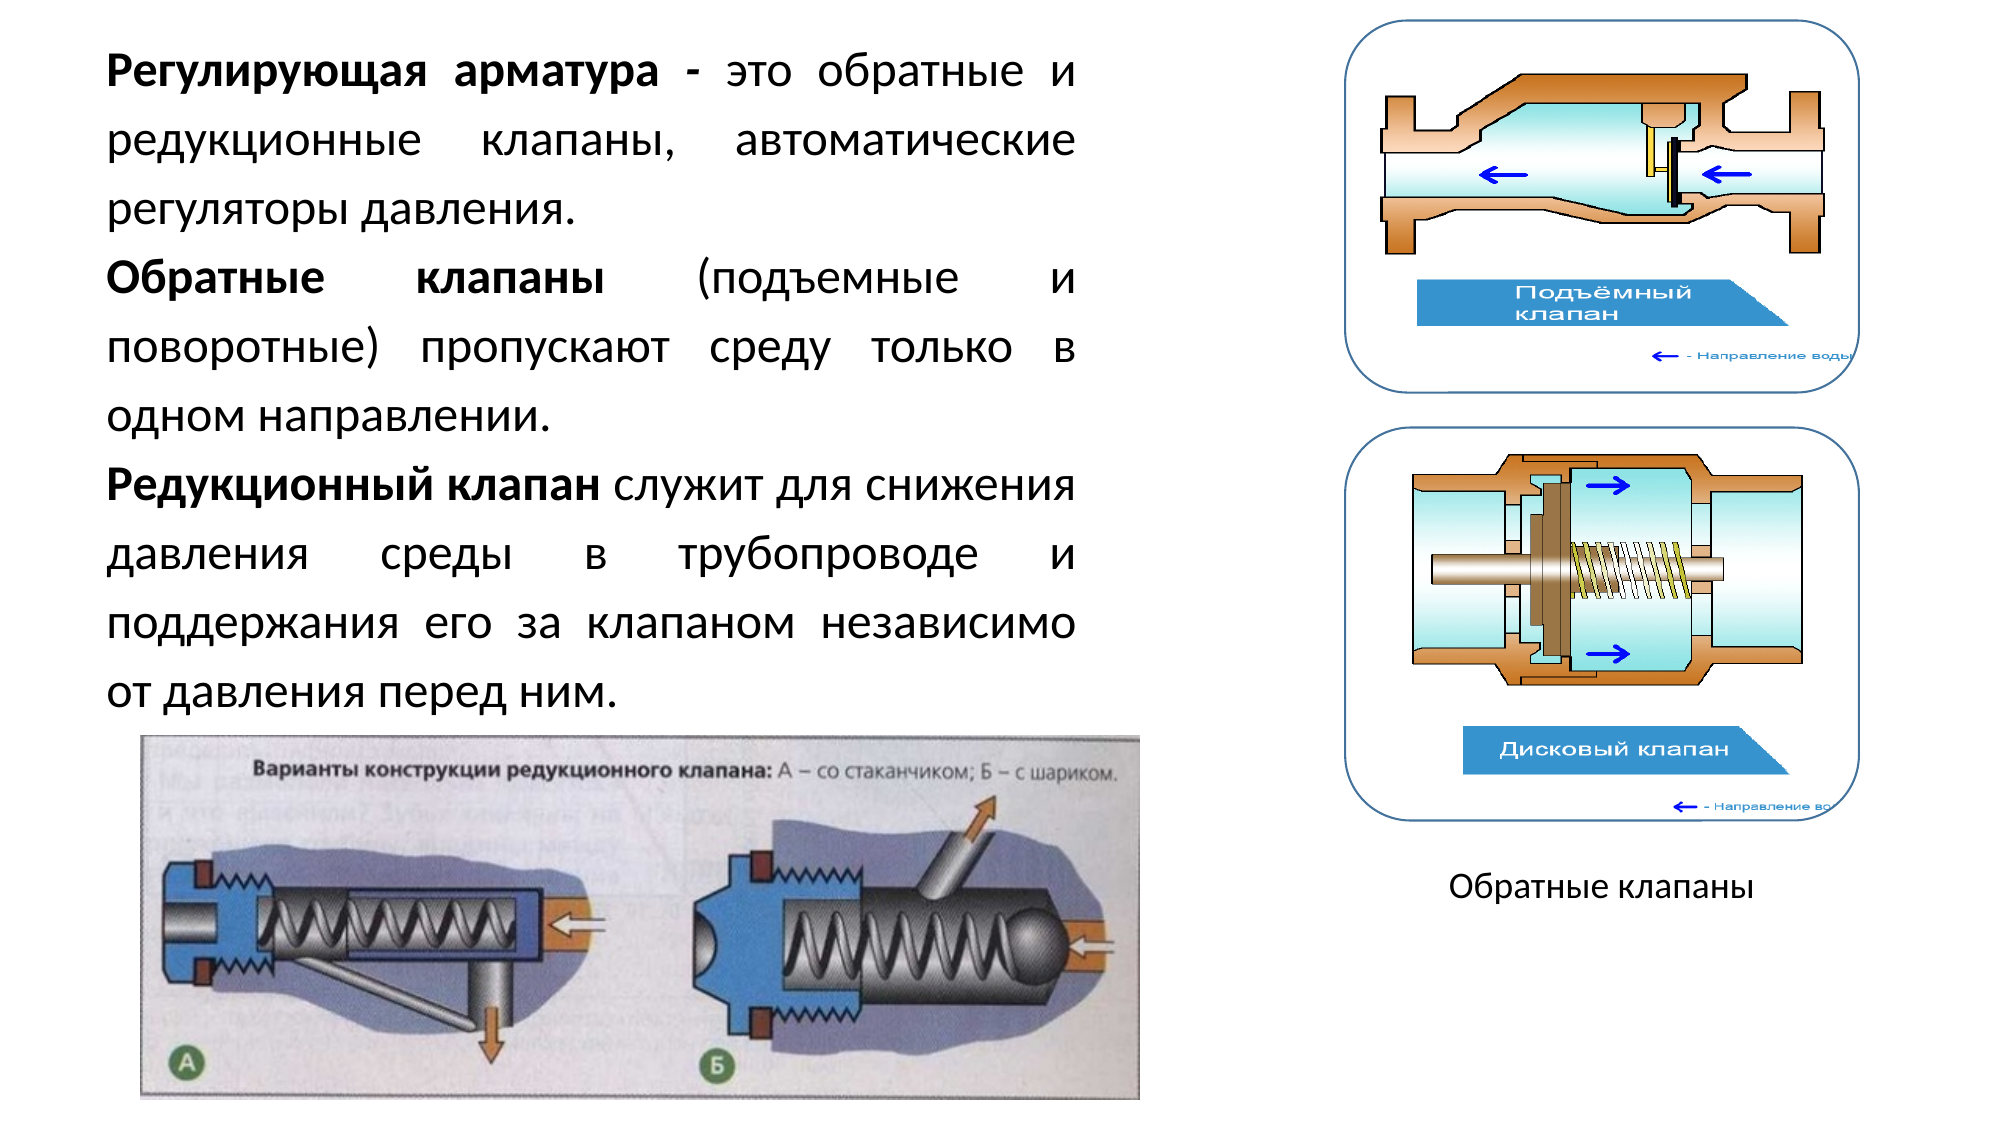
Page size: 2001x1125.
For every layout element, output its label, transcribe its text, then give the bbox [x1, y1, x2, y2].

text_box [1344, 426, 1860, 822]
text_box Регулирующая арматура - это обратные и редукционные клапаны, автоматические регуляторы давления. Обратные клапаны (подъемные и поворотные) пропускают среду только в одном направлении. Редукционный клапан служит для снижения давления среды в трубопроводе и поддержания его за клапаном независимо от давления перед ним. [91, 20, 1092, 725]
picture [139, 735, 1140, 1100]
text_box [1344, 19, 1860, 394]
text_box Обратные клапаны [1345, 853, 1859, 914]
